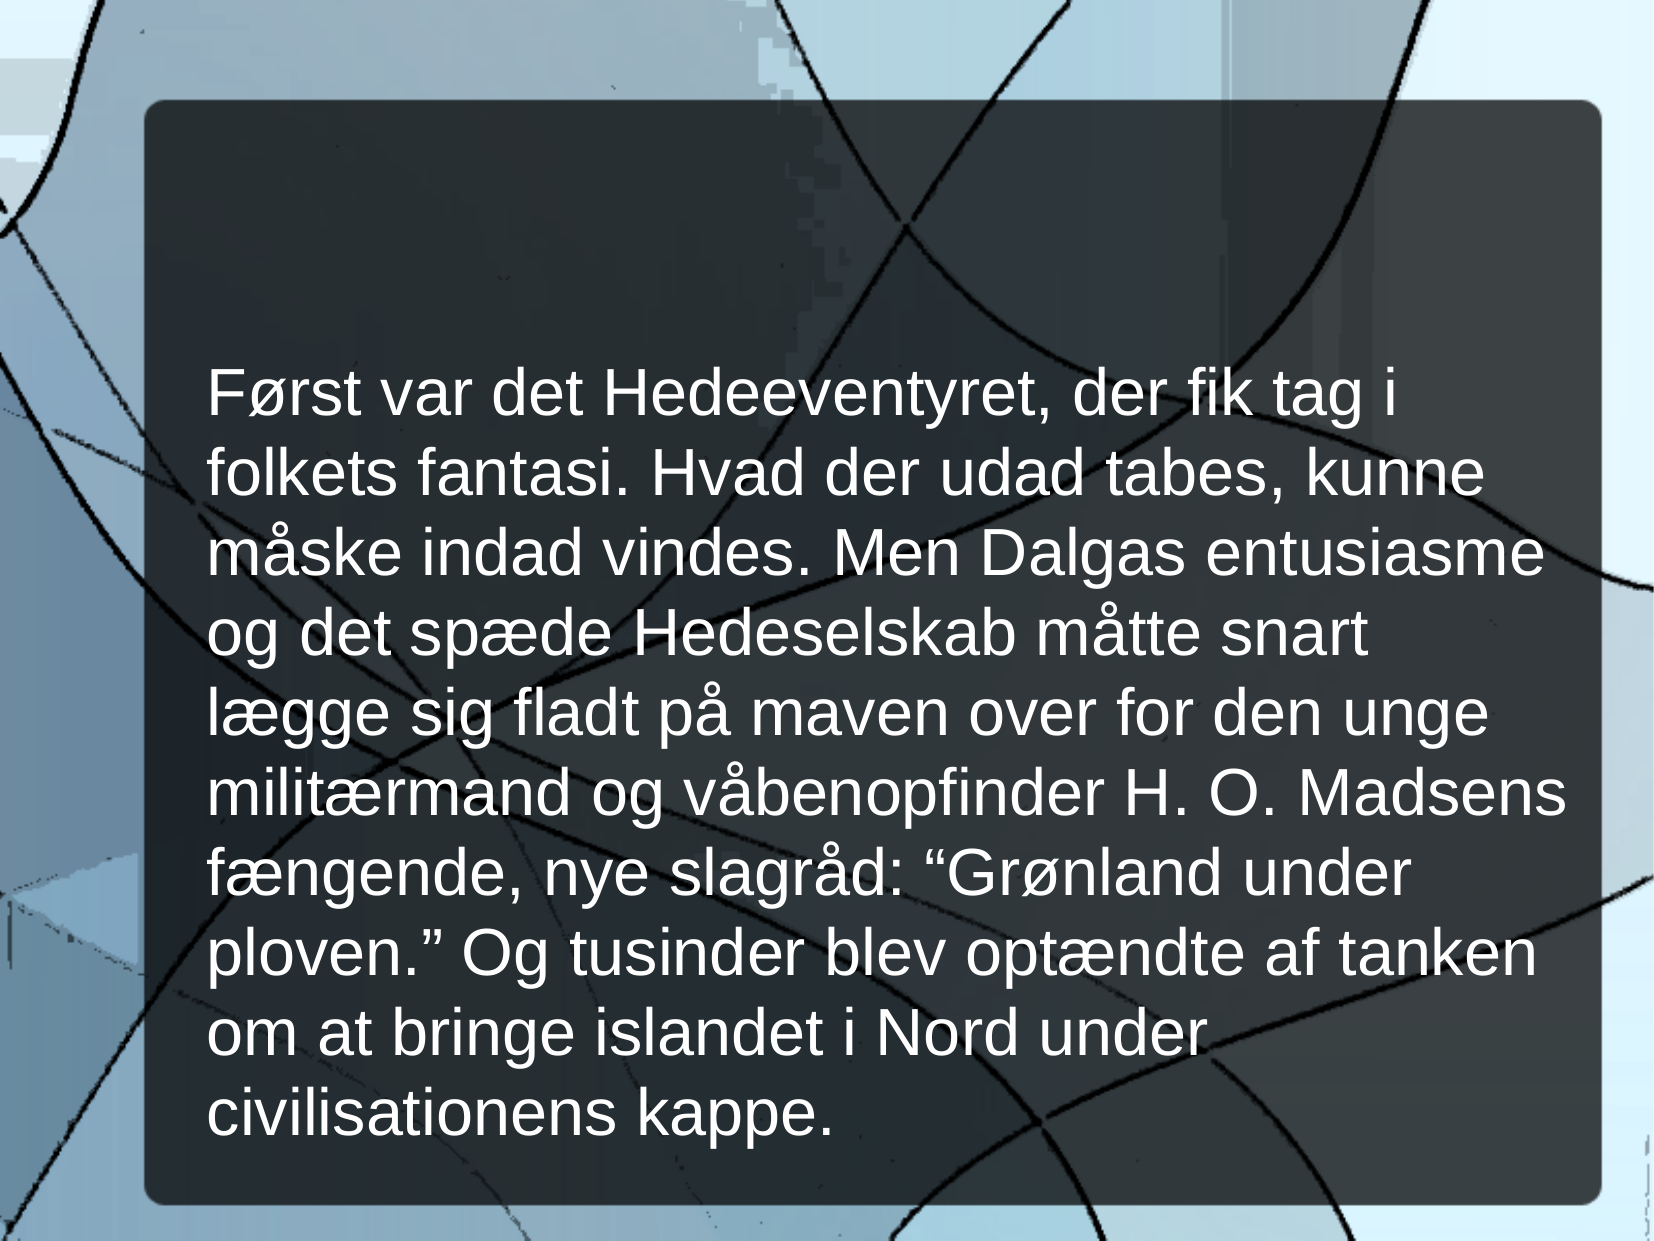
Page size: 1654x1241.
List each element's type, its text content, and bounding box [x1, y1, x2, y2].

text_box Først var det Hedeeventyret, der fik tag i folkets fantasi. Hvad der udad tabes, kunne måske indad vindes. Men Dalgas entusiasme og det spæde Hedeselskab måtte snart lægge sig fladt på maven over for den unge militærmand og våbenopfinder H. O. Madsens fængende, nye slagråd: “Grønland under ploven.” Og tusinder blev optændte af tanken om at bringe islandet i Nord under civilisationens kappe. [206, 349, 1571, 1172]
picture [0, 0, 1654, 1241]
text_box [159, 108, 1583, 325]
